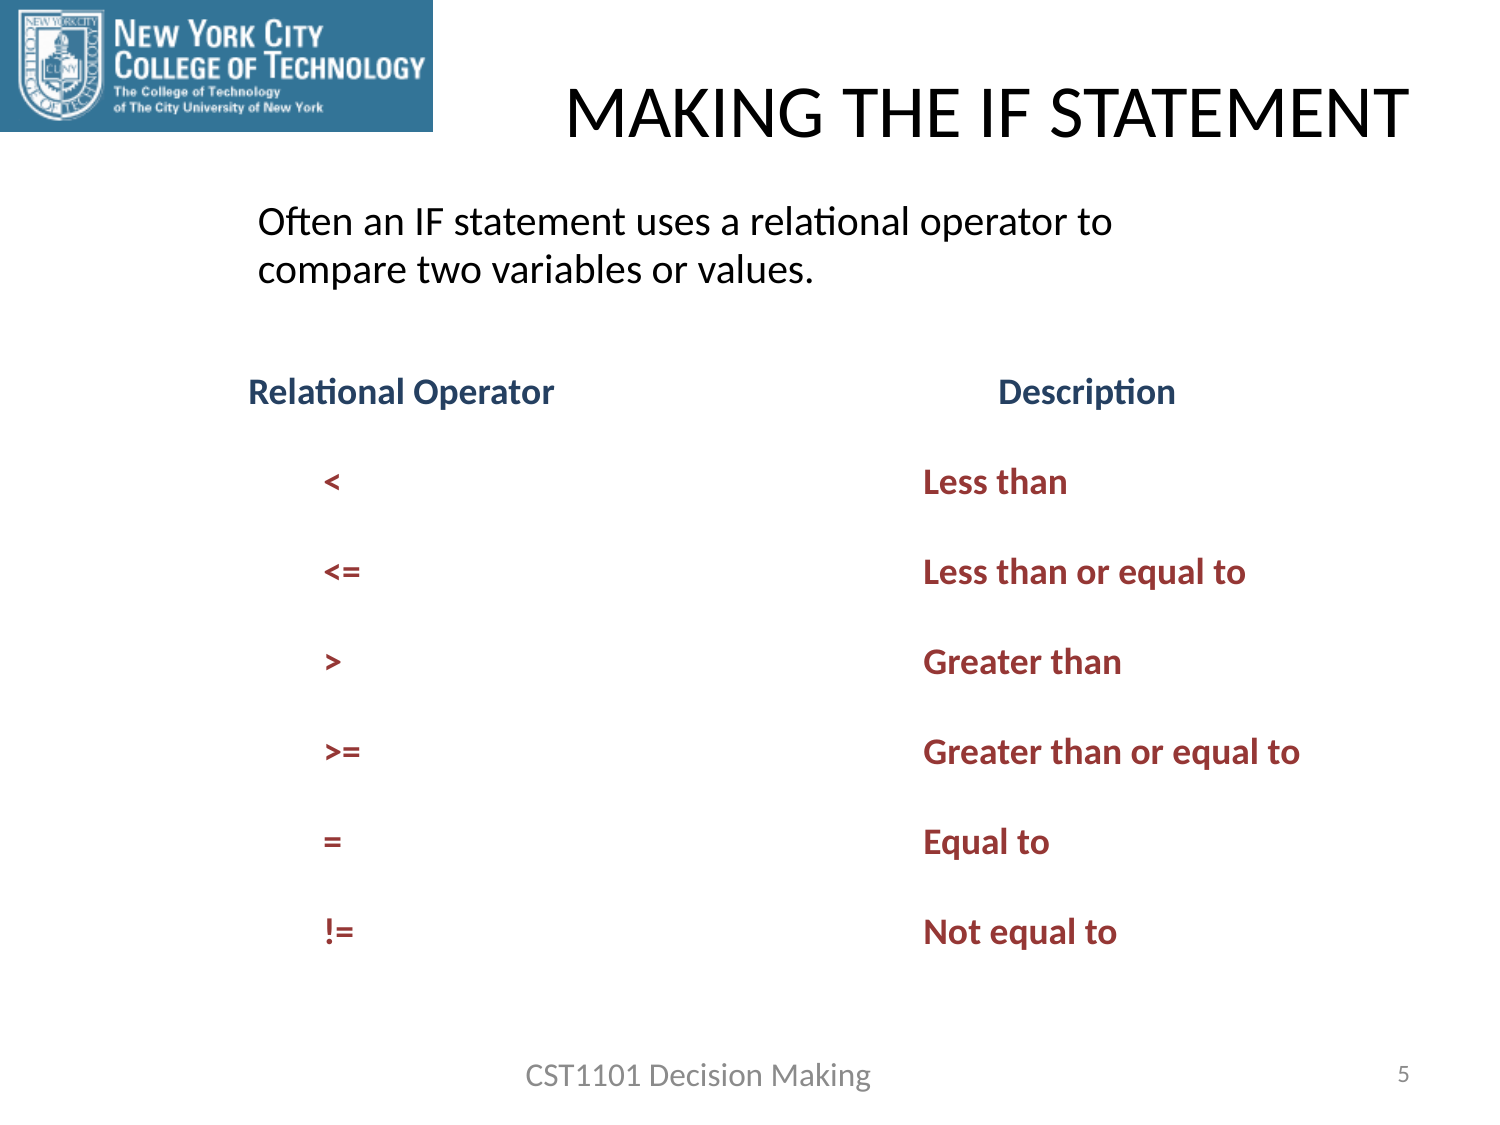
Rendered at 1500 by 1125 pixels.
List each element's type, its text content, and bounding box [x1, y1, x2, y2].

footer CST1101 Decision Making [409, 1042, 988, 1103]
slide_number 5 [1074, 1042, 1425, 1103]
text_box Relational Operator Description < Less than <= Less than or equal to > Greater than >= Greater than or equal to = Equal to != Not equal to [83, 359, 1380, 960]
text_box Often an IF statement uses a relational operator to compare two variables or values. [243, 190, 1371, 351]
picture [0, 0, 433, 132]
text_box MAKING THE IF STATEMENT [549, 55, 1426, 161]
